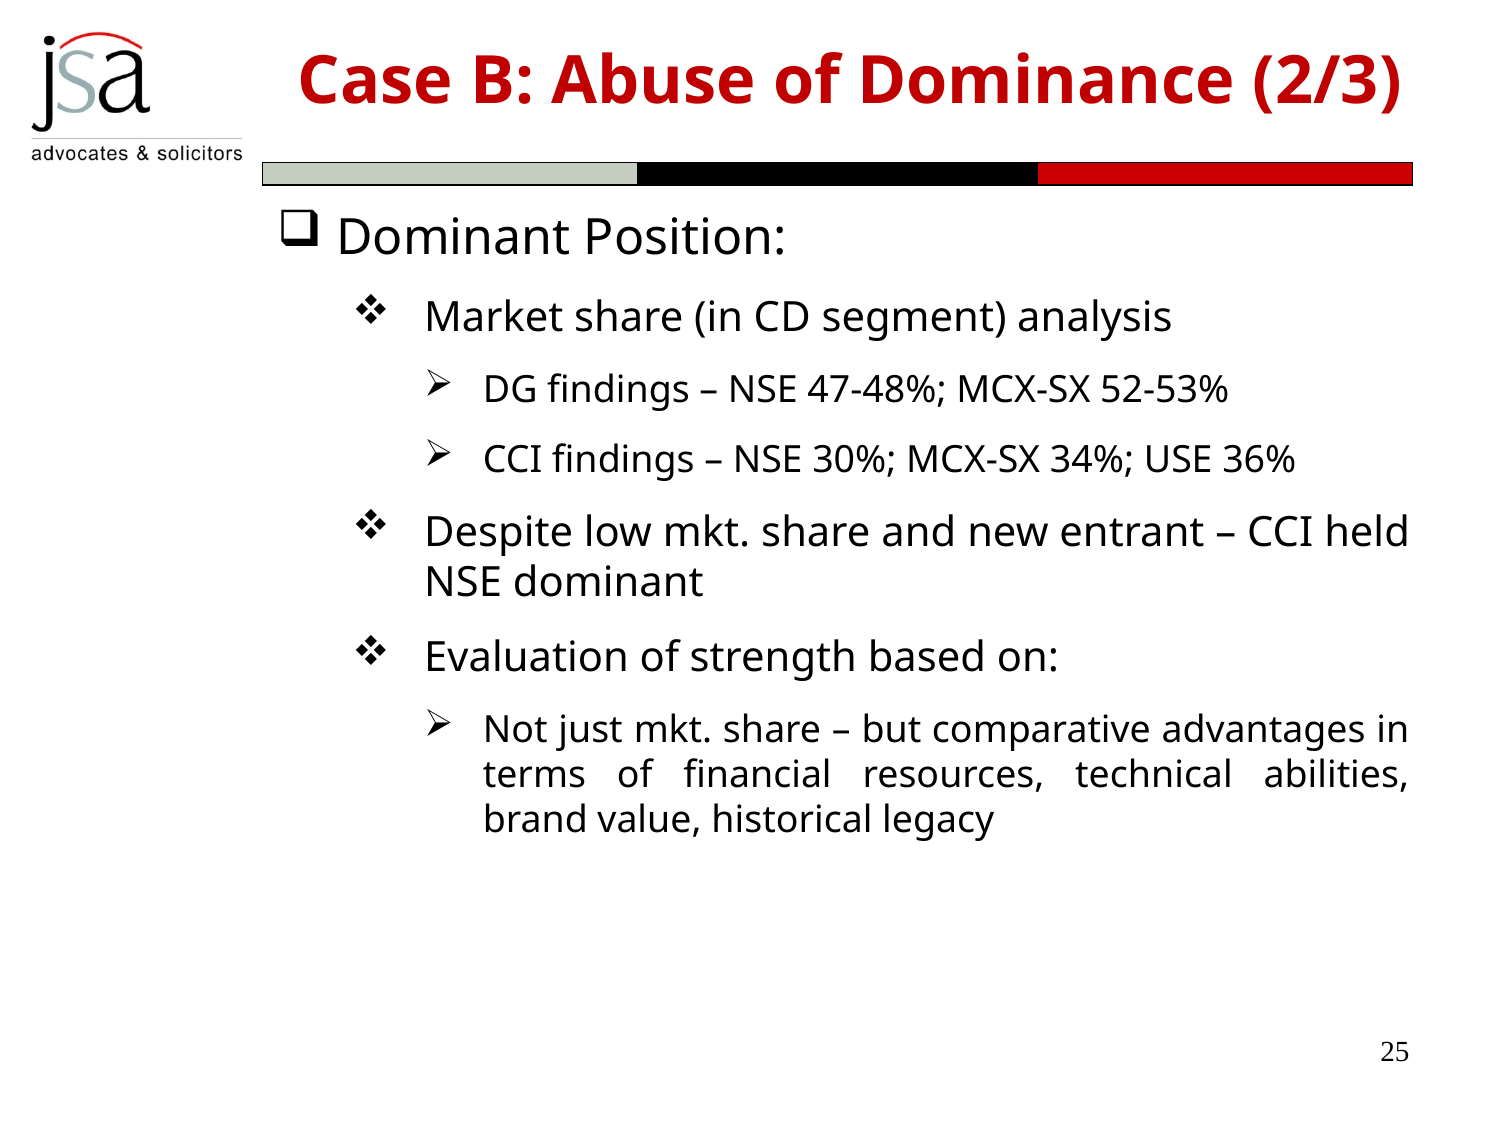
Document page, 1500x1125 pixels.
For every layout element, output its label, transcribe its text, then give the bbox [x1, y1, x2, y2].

text_box Dominant Position: Market share (in CD segment) analysis DG findings – NSE 47-48%; MCX-SX 52-53% CCI findings – NSE 30%; MCX-SX 34%; USE 36% Despite low mkt. share and new entrant – CCI held NSE dominant Evaluation of strength based on: Not just mkt. share – but comparative advantages in terms of financial resources, technical abilities, brand value, historical legacy [262, 197, 1425, 848]
slide_number 25 [1074, 1024, 1426, 1103]
title Case B: Abuse of Dominance (2/3) [224, 8, 1476, 146]
list [212, 199, 1426, 1013]
picture [29, 30, 243, 163]
